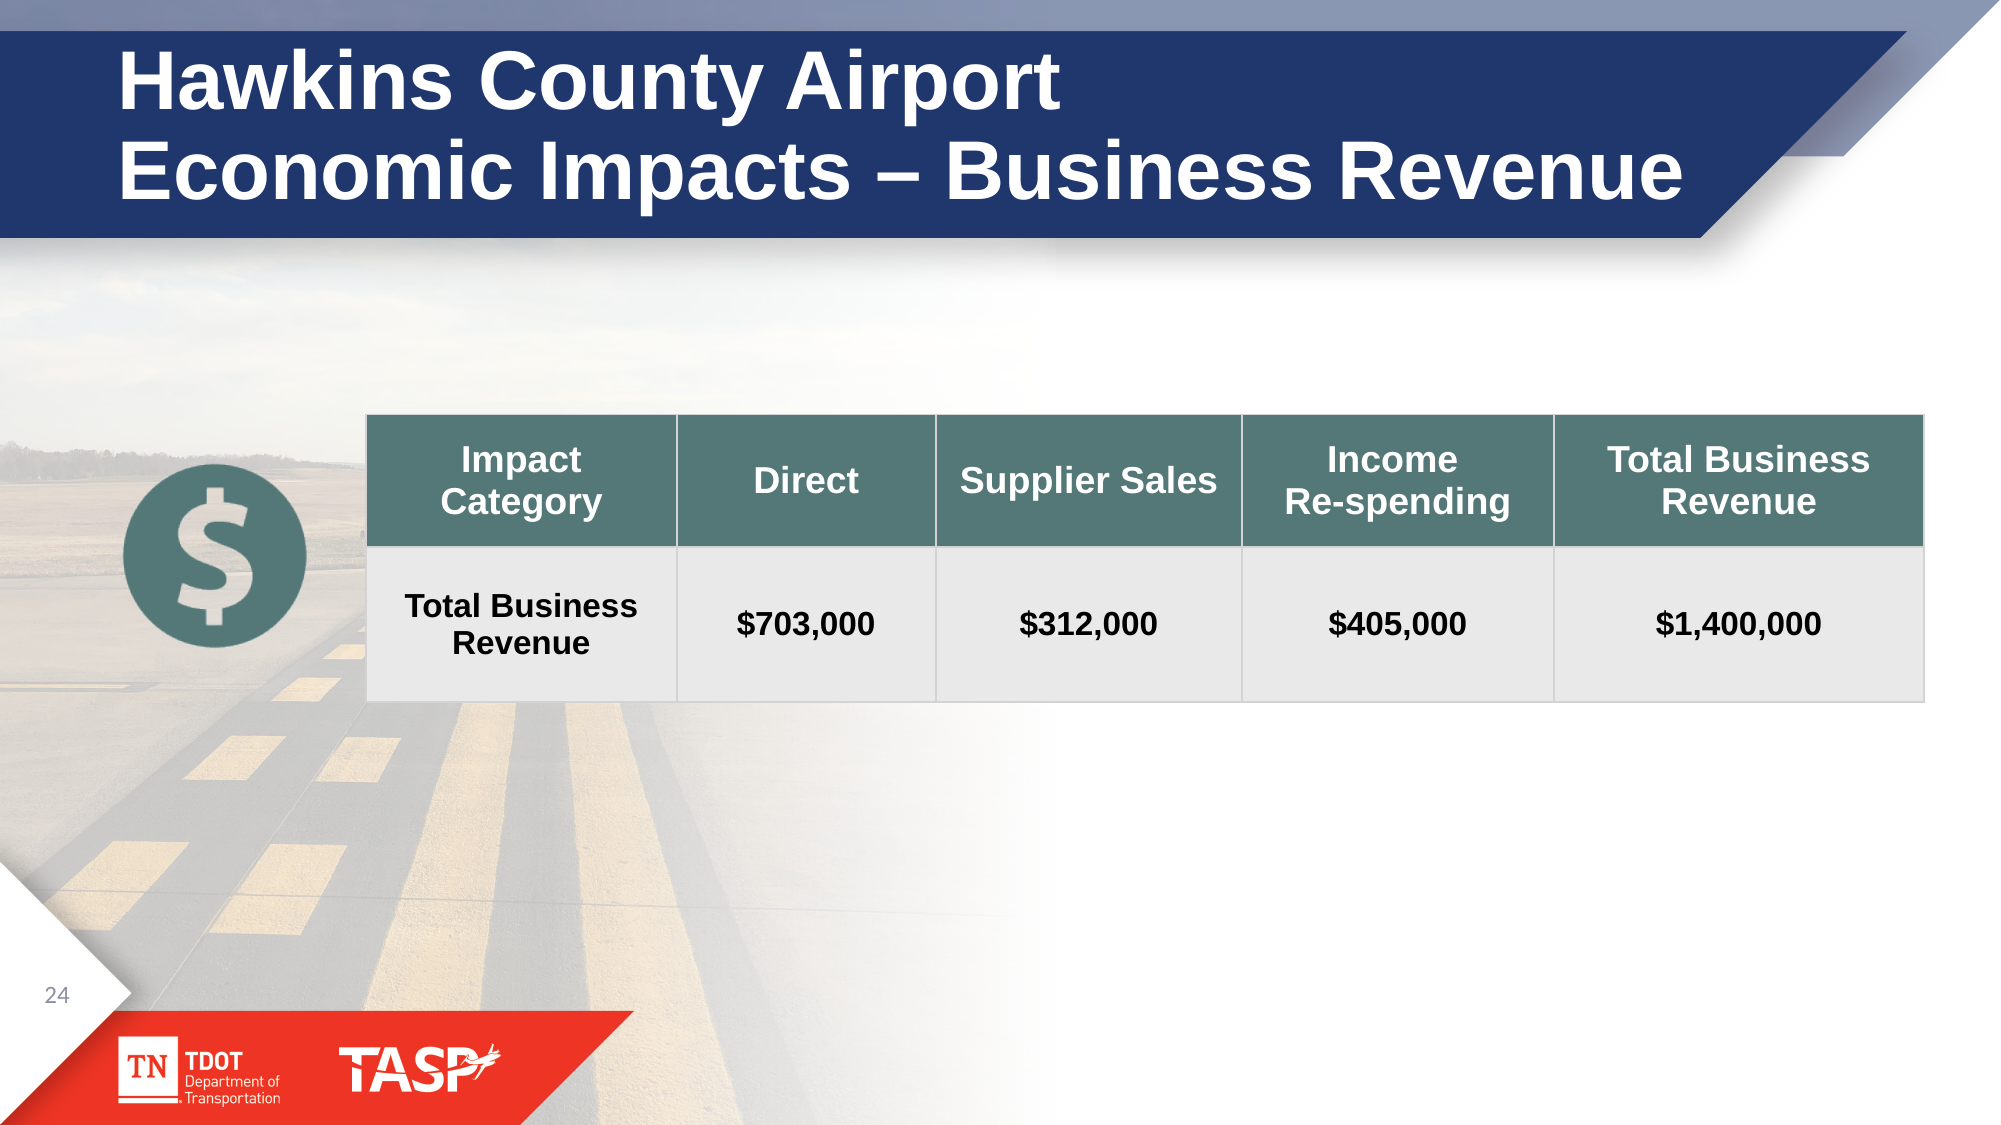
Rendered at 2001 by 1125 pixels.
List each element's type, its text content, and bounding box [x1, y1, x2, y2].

table_header Direct [678, 415, 935, 546]
title Hawkins County Airport Economic Impacts – Business Revenue [102, 32, 2000, 223]
table_header Supplier Sales [937, 415, 1241, 546]
table_header Impact Category [367, 415, 676, 546]
table_cell $312,000 [937, 548, 1241, 701]
table_cell Total Business Revenue [367, 548, 676, 701]
slide_number 24 [0, 963, 85, 1024]
table_cell $703,000 [678, 548, 935, 701]
table_cell $405,000 [1243, 548, 1553, 701]
table_header Income Re-spending [1243, 415, 1553, 546]
picture [0, 0, 2001, 1125]
table_cell $1,400,000 [1555, 548, 1923, 701]
table_header Total Business Revenue [1555, 415, 1923, 546]
